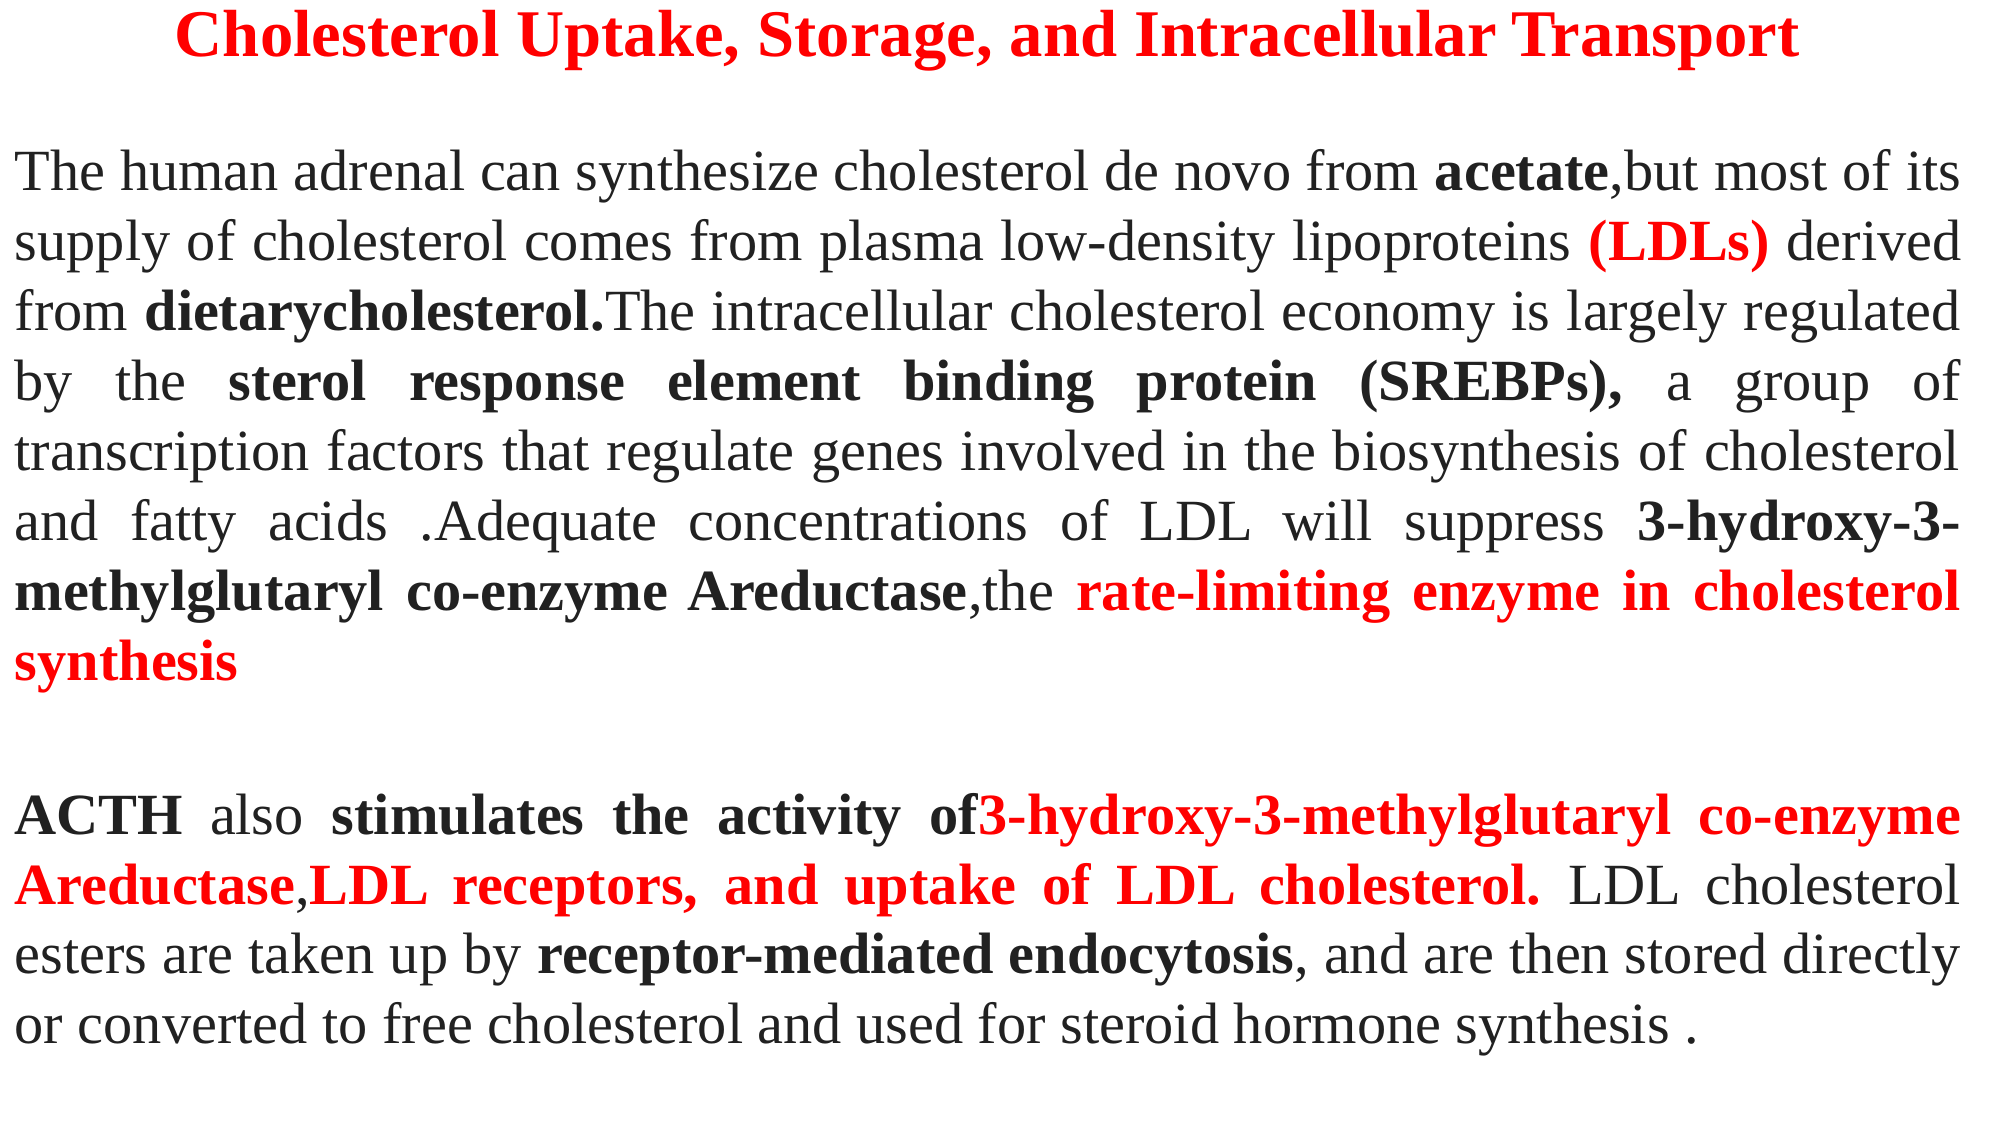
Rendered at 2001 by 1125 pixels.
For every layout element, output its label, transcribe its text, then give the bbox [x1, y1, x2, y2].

text_box Cholesterol Uptake, Storage, and Intracellular Transport The human adrenal can synthesize cholesterol de novo from acetate,but most of its supply of cholesterol comes from plasma low-density lipoproteins (LDLs) derived from dietarycholesterol.The intracellular cholesterol economy is largely regulated by the sterol response element binding protein (SREBPs), a group of transcription factors that regulate genes involved in the biosynthesis of cholesterol and fatty acids .Adequate concentrations of LDL will suppress 3-hydroxy-3-methylglutaryl co-enzyme Areductase,the rate-limiting enzyme in cholesterol synthesis ACTH also stimulates the activity of3-hydroxy-3-methylglutaryl co-enzyme Areductase,LDL receptors, and uptake of LDL cholesterol. LDL cholesterol esters are taken up by receptor-mediated endocytosis, and are then stored directly or converted to free cholesterol and used for steroid hormone synthesis . [0, 15, 1977, 1063]
